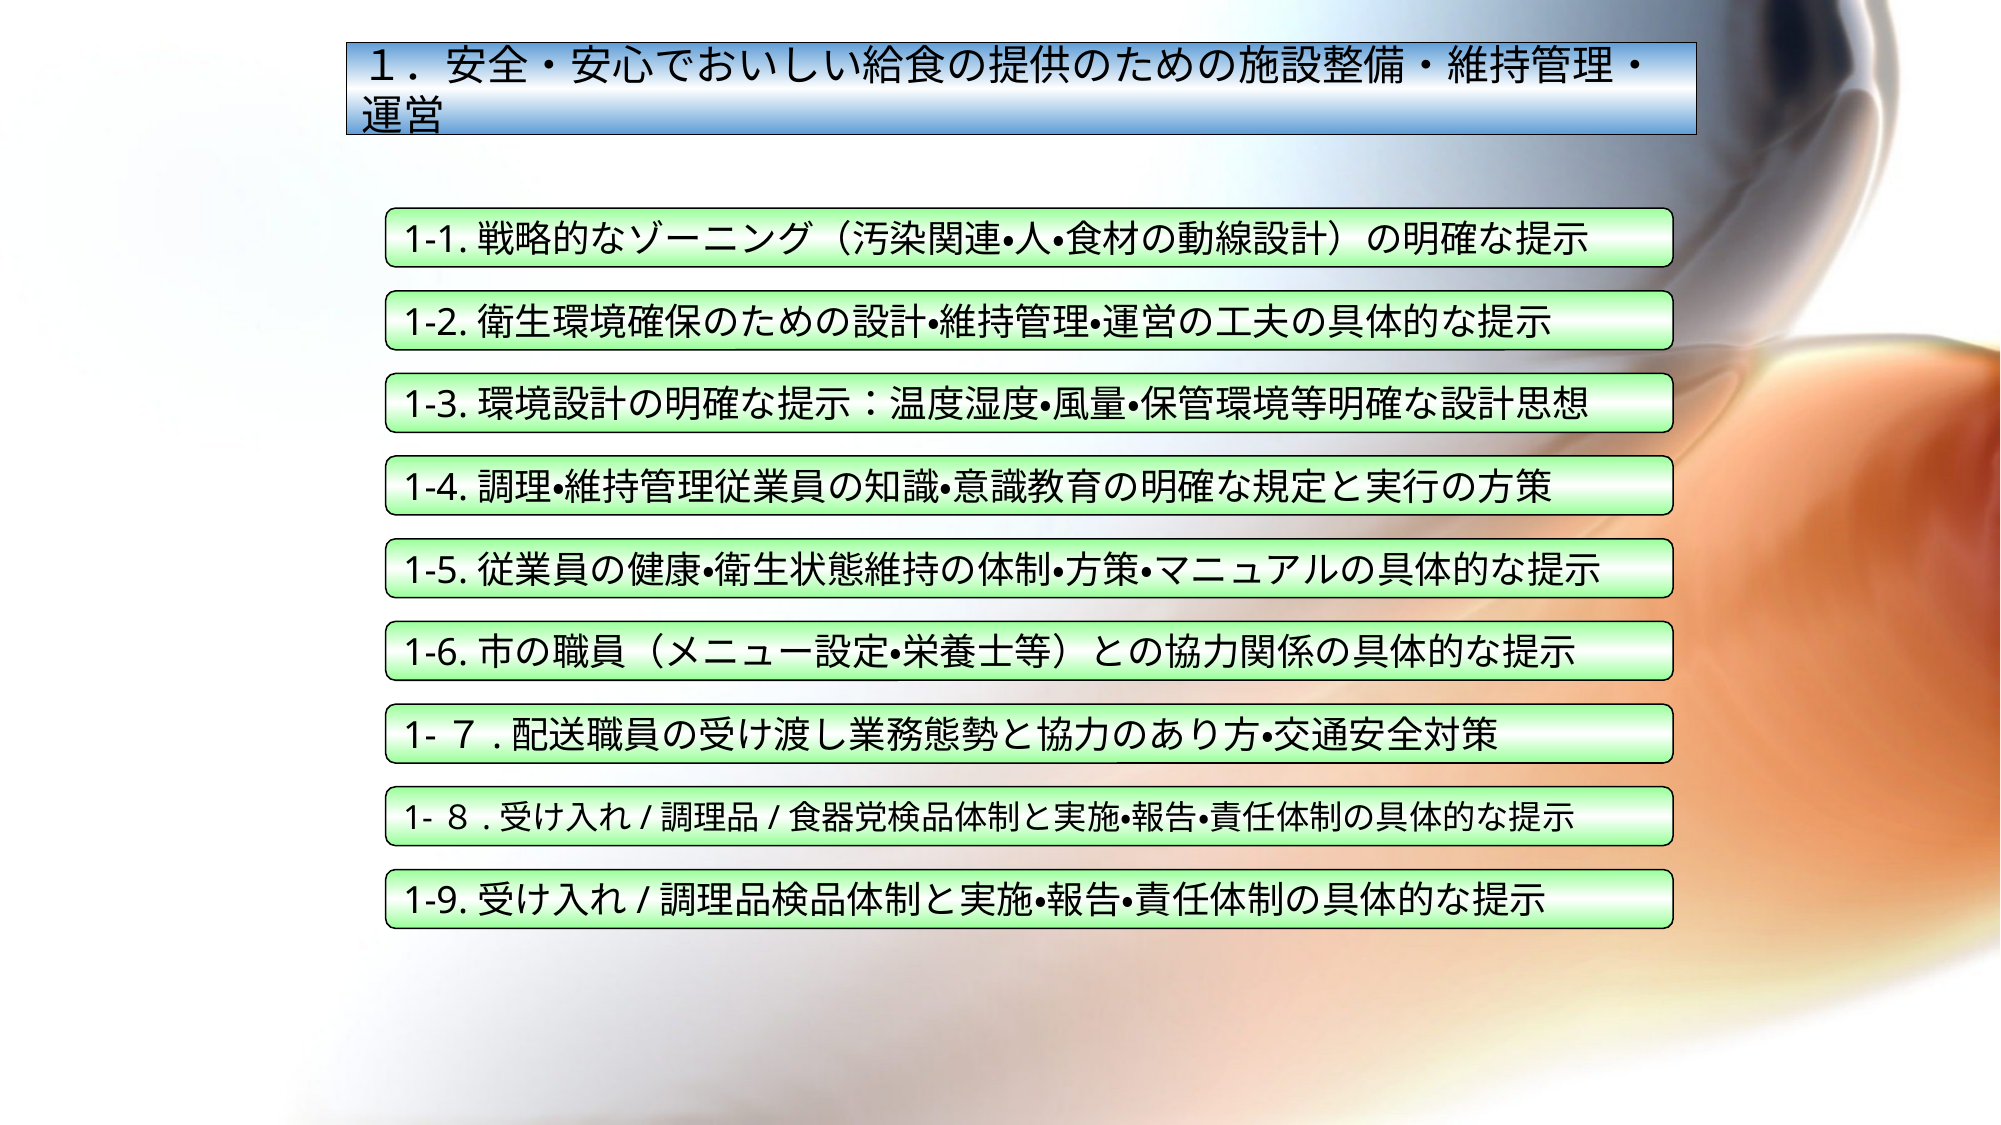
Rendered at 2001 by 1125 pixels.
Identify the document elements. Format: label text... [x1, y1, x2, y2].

text_box 1-9.受け入れ/調理品検品体制と実施・報告・責任体制の具体的な提示 [385, 869, 1674, 929]
text_box 1-2.衛生環境確保のための設計・維持管理・運営の工夫の具体的な提示 [385, 290, 1674, 350]
title １．安全・安心でおいしい給食の提供のための施設整備・維持管理・運営 [346, 42, 1697, 135]
text_box 1-８.受け入れ/調理品/食器党検品体制と実施・報告・責任体制の具体的な提示 [385, 786, 1674, 846]
text_box 1-７.配送職員の受け渡し業務態勢と協力のあり方・交通安全対策 [385, 704, 1674, 764]
text_box 1-4.調理・維持管理従業員の知識・意識教育の明確な規定と実行の方策 [385, 455, 1674, 515]
text_box 1-3.環境設計の明確な提示：温度湿度・風量・保管環境等明確な設計思想 [385, 373, 1674, 433]
text_box 1-1.戦略的なゾーニング（汚染関連・人・食材の動線設計）の明確な提示 [385, 208, 1674, 267]
text_box 1-6.市の職員（メニュー設定・栄養士等）との協力関係の具体的な提示 [385, 621, 1674, 681]
picture [0, 0, 2001, 1125]
text_box 1-5.従業員の健康・衛生状態維持の体制・方策・マニュアルの具体的な提示 [385, 538, 1674, 598]
